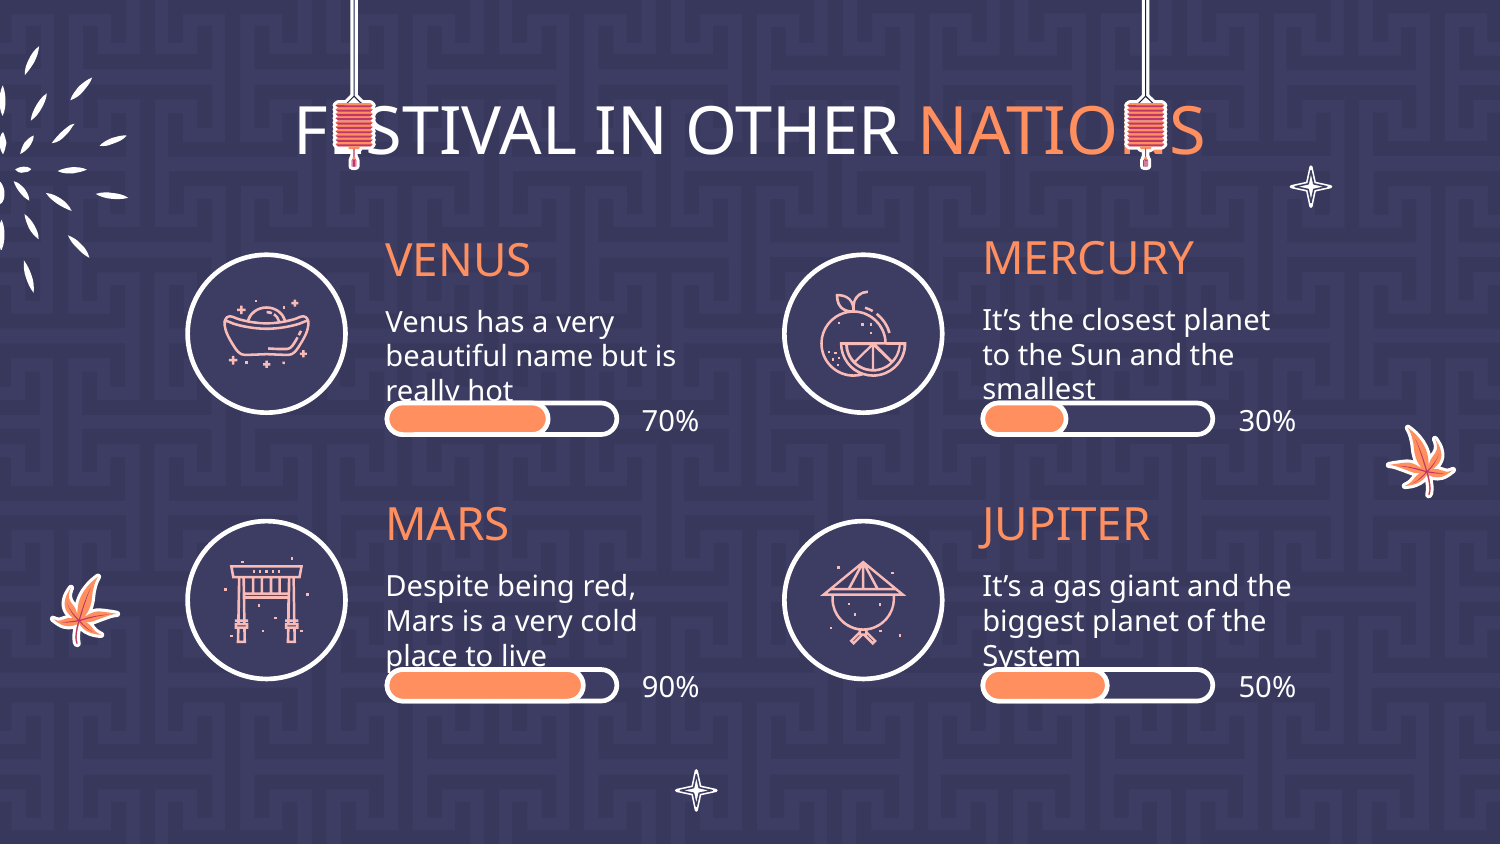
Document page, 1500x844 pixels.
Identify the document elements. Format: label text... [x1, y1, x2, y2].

text_box 30% [1222, 385, 1313, 452]
text_box [784, 254, 943, 413]
title FESTIVAL IN OTHER NATIONS [378, 72, 1121, 167]
text_box [1051, 402, 1213, 435]
text_box Venus has a very beautiful name but is really hot [370, 301, 716, 390]
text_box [222, 299, 311, 369]
text_box [386, 402, 549, 435]
text_box It’s the closest planet to the Sun and the smallest [967, 299, 1313, 388]
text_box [223, 556, 310, 644]
text_box [569, 669, 617, 702]
text_box [187, 521, 346, 679]
text_box MARS [370, 481, 716, 565]
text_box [819, 290, 907, 378]
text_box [335, 0, 373, 168]
text_box MERCURY [967, 215, 1313, 299]
text_box [784, 521, 943, 679]
text_box [982, 402, 1067, 435]
text_box [533, 402, 617, 435]
text_box JUPITER [967, 481, 1313, 565]
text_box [819, 560, 907, 646]
text_box VENUS [370, 217, 716, 301]
text_box [982, 669, 1108, 702]
text_box 90% [625, 651, 716, 719]
text_box 70% [625, 385, 716, 452]
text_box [1126, 0, 1165, 168]
text_box 50% [1222, 651, 1313, 719]
title FESTIVAL IN OTHER NATIONS [117, 72, 330, 167]
text_box [1093, 669, 1213, 702]
title FESTIVAL IN OTHER NATIONS [1169, 72, 1383, 167]
text_box [386, 669, 584, 702]
text_box [187, 254, 346, 413]
text_box It’s a gas giant and the biggest planet of the System [967, 565, 1313, 654]
text_box Despite being red, Mars is a very cold place to live [370, 565, 716, 654]
